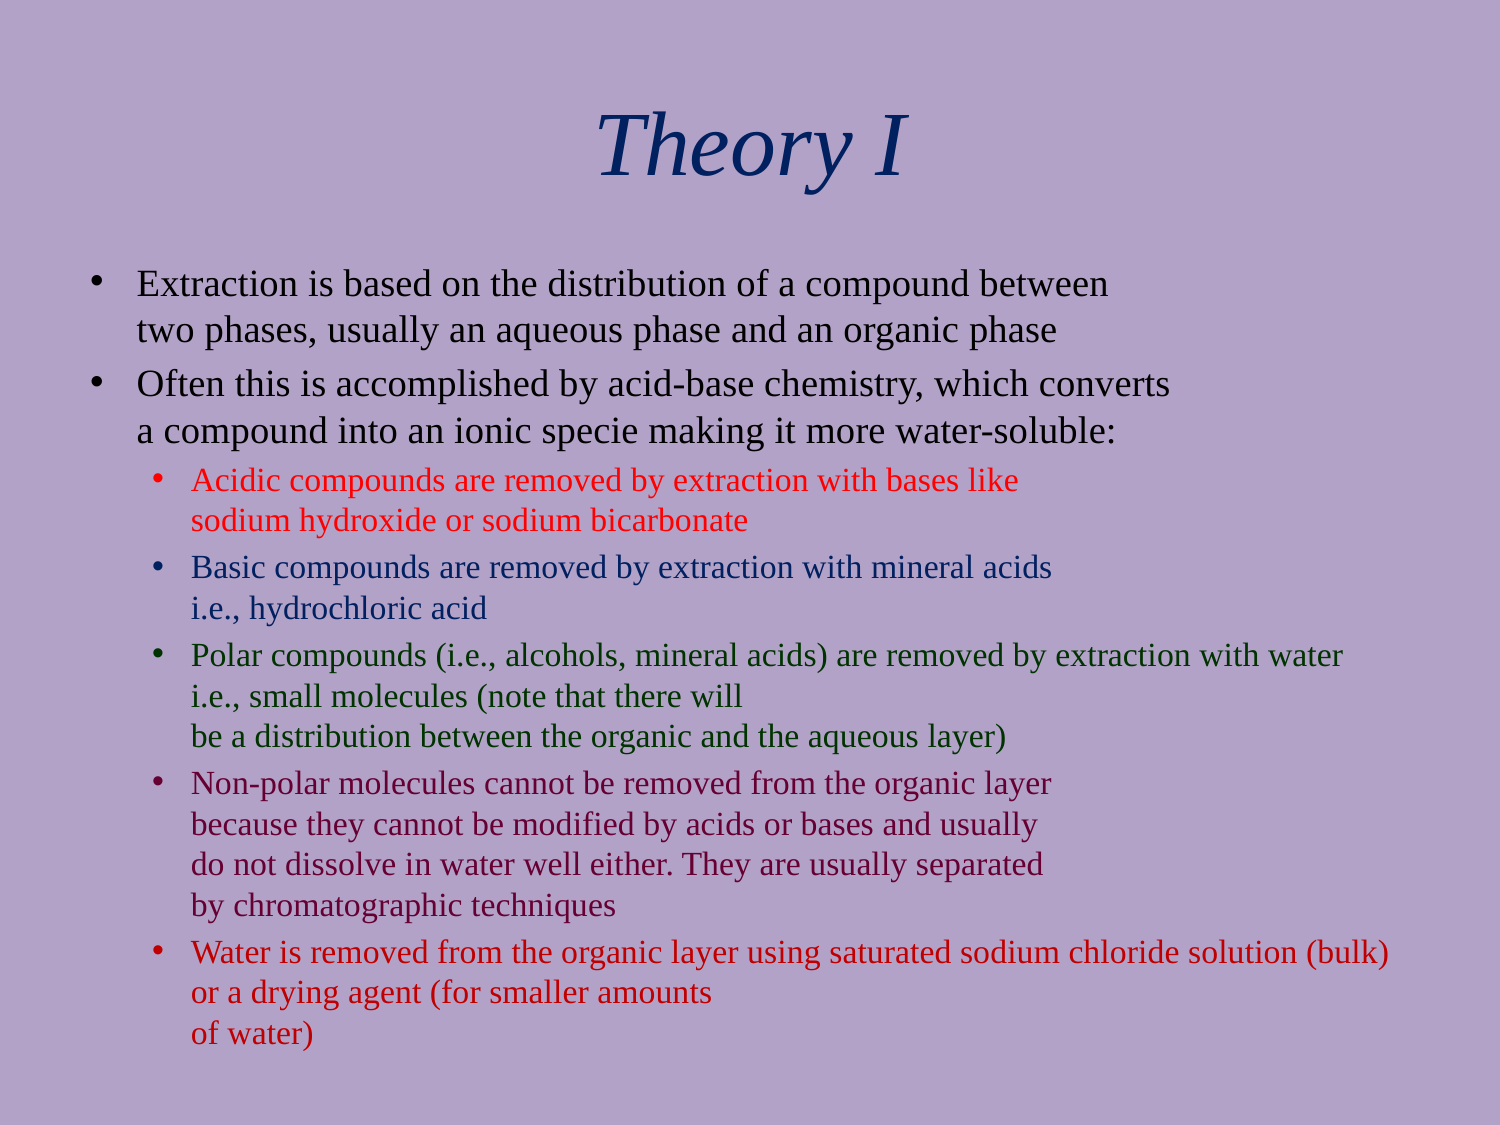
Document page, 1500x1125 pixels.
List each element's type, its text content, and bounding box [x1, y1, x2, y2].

list Extraction is based on the distribution of a compound between two phases, usually an aqueous phase and an organic phase Often this is accomplished by acid-base chemistry, which converts a compound into an ionic specie making it more water-soluble: Acidic compounds are removed by extraction with bases like sodium hydroxide or sodium bicarbonate Basic compounds are removed by extraction with mineral acids i.e., hydrochloric acid Polar compounds (i.e., alcohols, mineral acids) are removed by extraction with water i.e., small molecules (note that there will be a distribution between the organic and the aqueous layer) Non-polar molecules cannot be removed from the organic layer because they cannot be modified by acids or bases and usually do not dissolve in water well either. They are usually separated by chromatographic techniques Water is removed from the organic layer using saturated sodium chloride solution (bulk) or a drying agent (for smaller amounts of water) [75, 249, 1413, 1063]
title Theory I [75, 45, 1425, 233]
